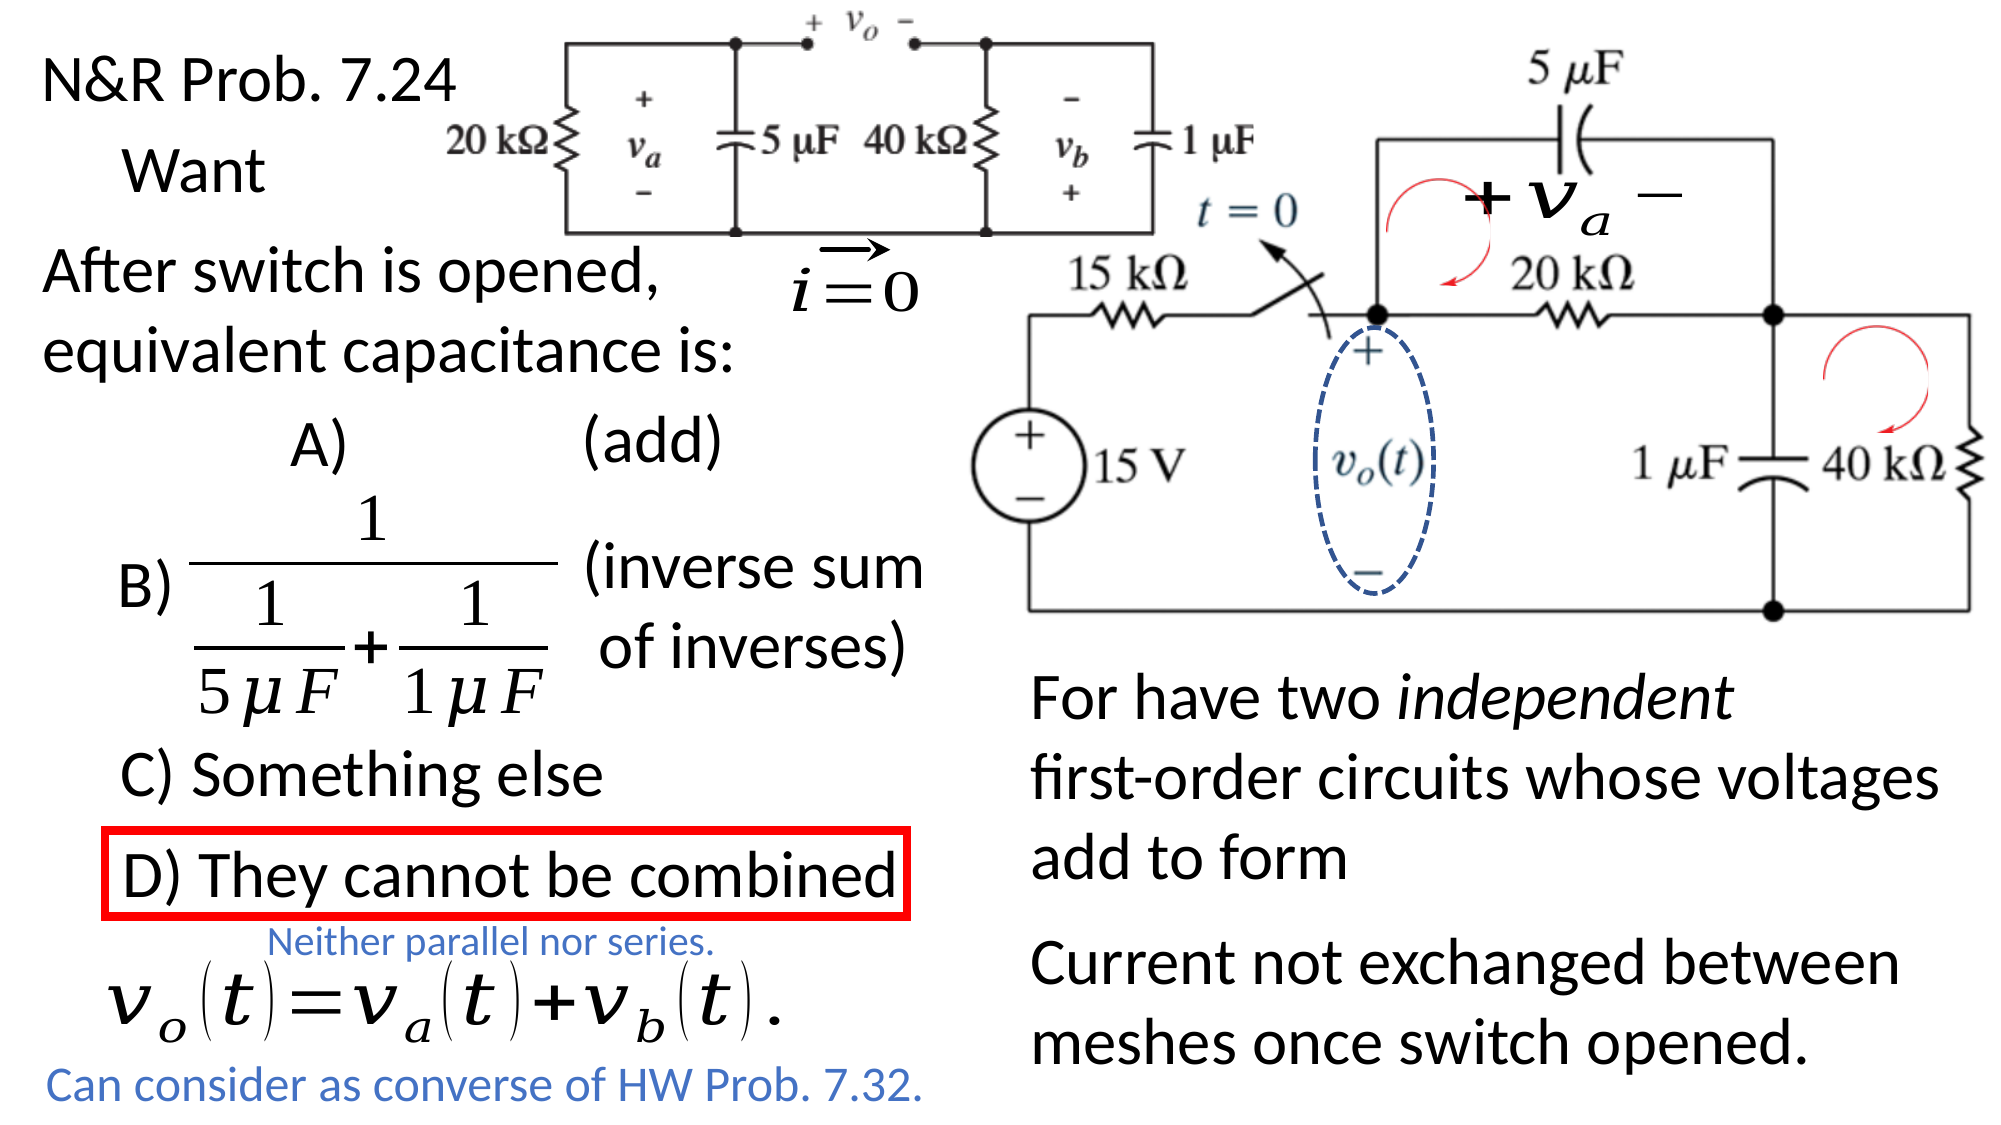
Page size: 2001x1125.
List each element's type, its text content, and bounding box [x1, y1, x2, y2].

text_box B) [103, 533, 190, 629]
text_box N&R Prob. 7.24 [26, 26, 446, 122]
picture [446, 0, 1995, 627]
text_box (add) [566, 388, 740, 484]
text_box [104, 829, 908, 918]
text_box D) They cannot be combined [107, 823, 914, 918]
text_box Current not exchanged between meshes once switch opened. [1015, 910, 1917, 1086]
text_box (inverse sum of inverses) [567, 514, 941, 690]
text_box Neither parallel nor series. [252, 906, 731, 971]
text_box After switch is opened, equivalent capacitance is: [27, 218, 752, 394]
text_box C) Something else [105, 722, 620, 818]
text_box Can consider as converse of HW Prob. 7.32. [31, 1044, 940, 1119]
